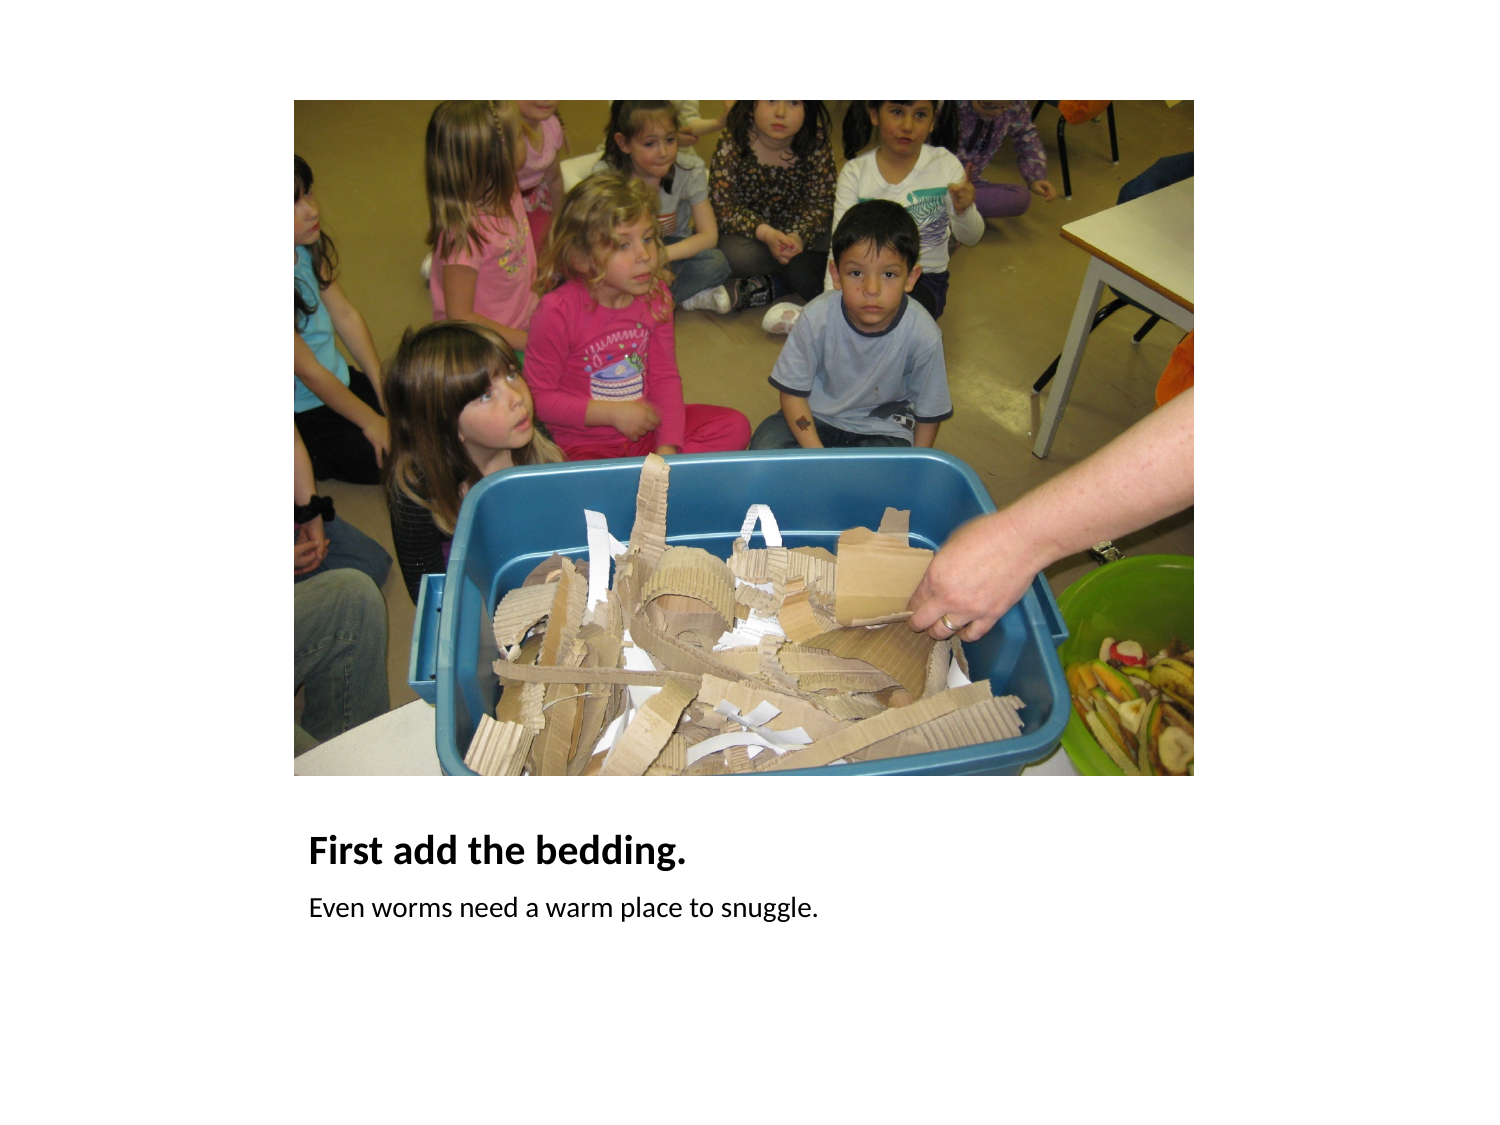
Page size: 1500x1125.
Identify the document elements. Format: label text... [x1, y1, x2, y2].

list Even worms need a warm place to snuggle. [294, 880, 1194, 1013]
title First add the bedding. [294, 787, 1194, 880]
picture [293, 100, 1195, 776]
